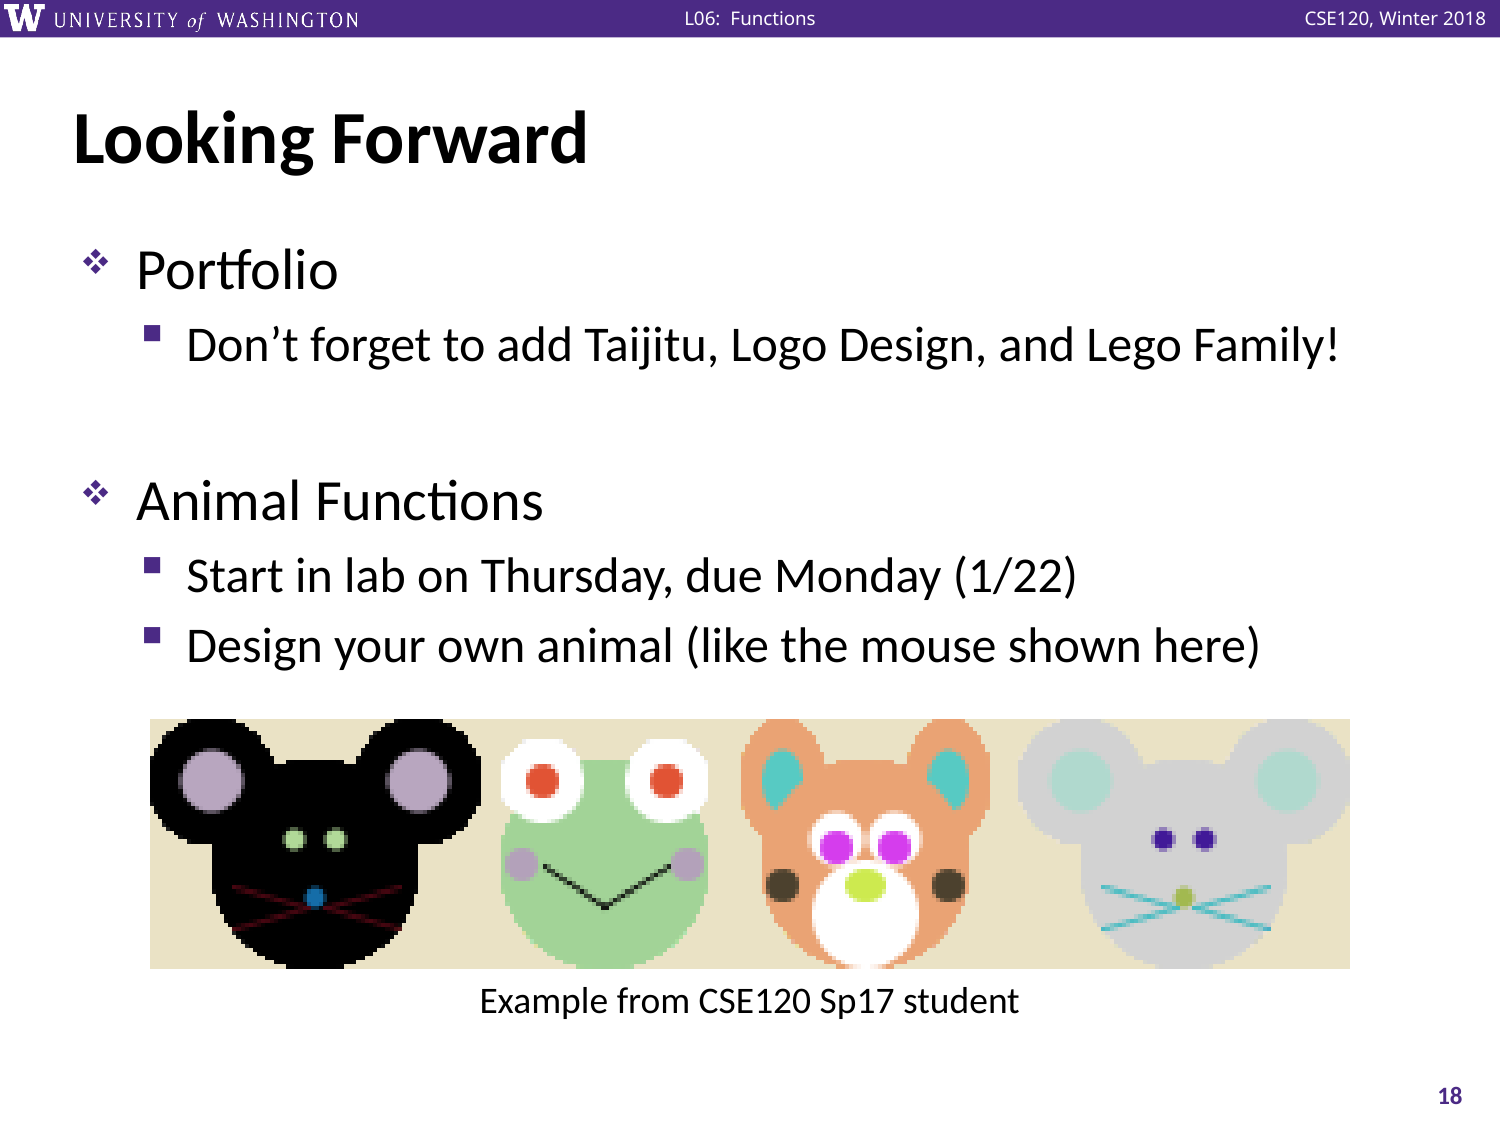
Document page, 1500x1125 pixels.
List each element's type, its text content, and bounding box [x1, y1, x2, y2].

slide_number 18 [1400, 1065, 1500, 1125]
picture [4, 4, 358, 32]
list Portfolio Don’t forget to add Taijitu, Logo Design, and Lego Family! Animal Functions Start in lab on Thursday, due Monday (1/22) Design your own animal (like the mouse shown here) [64, 223, 1438, 1040]
title Looking Forward [58, 71, 1438, 197]
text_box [149, 719, 1351, 1030]
